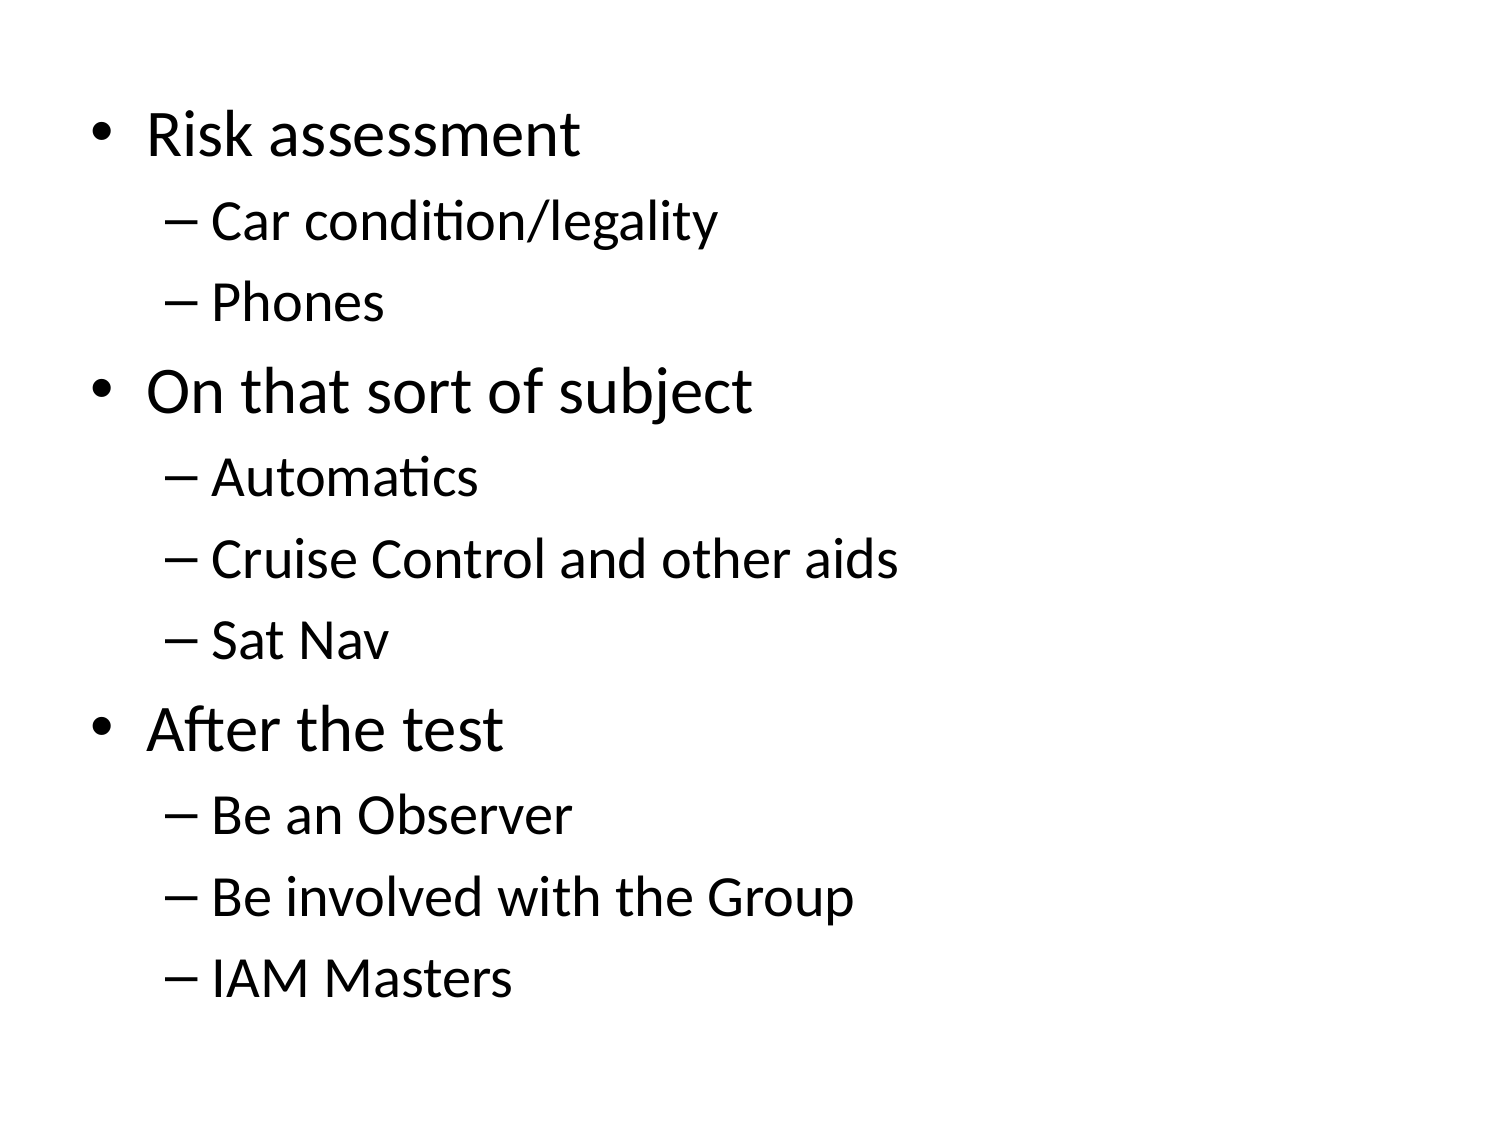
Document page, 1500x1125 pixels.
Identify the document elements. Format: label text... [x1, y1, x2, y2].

list Risk assessment Car condition/legality Phones On that sort of subject Automatics Cruise Control and other aids Sat Nav After the test Be an Observer Be involved with the Group IAM Masters [75, 82, 1425, 1068]
